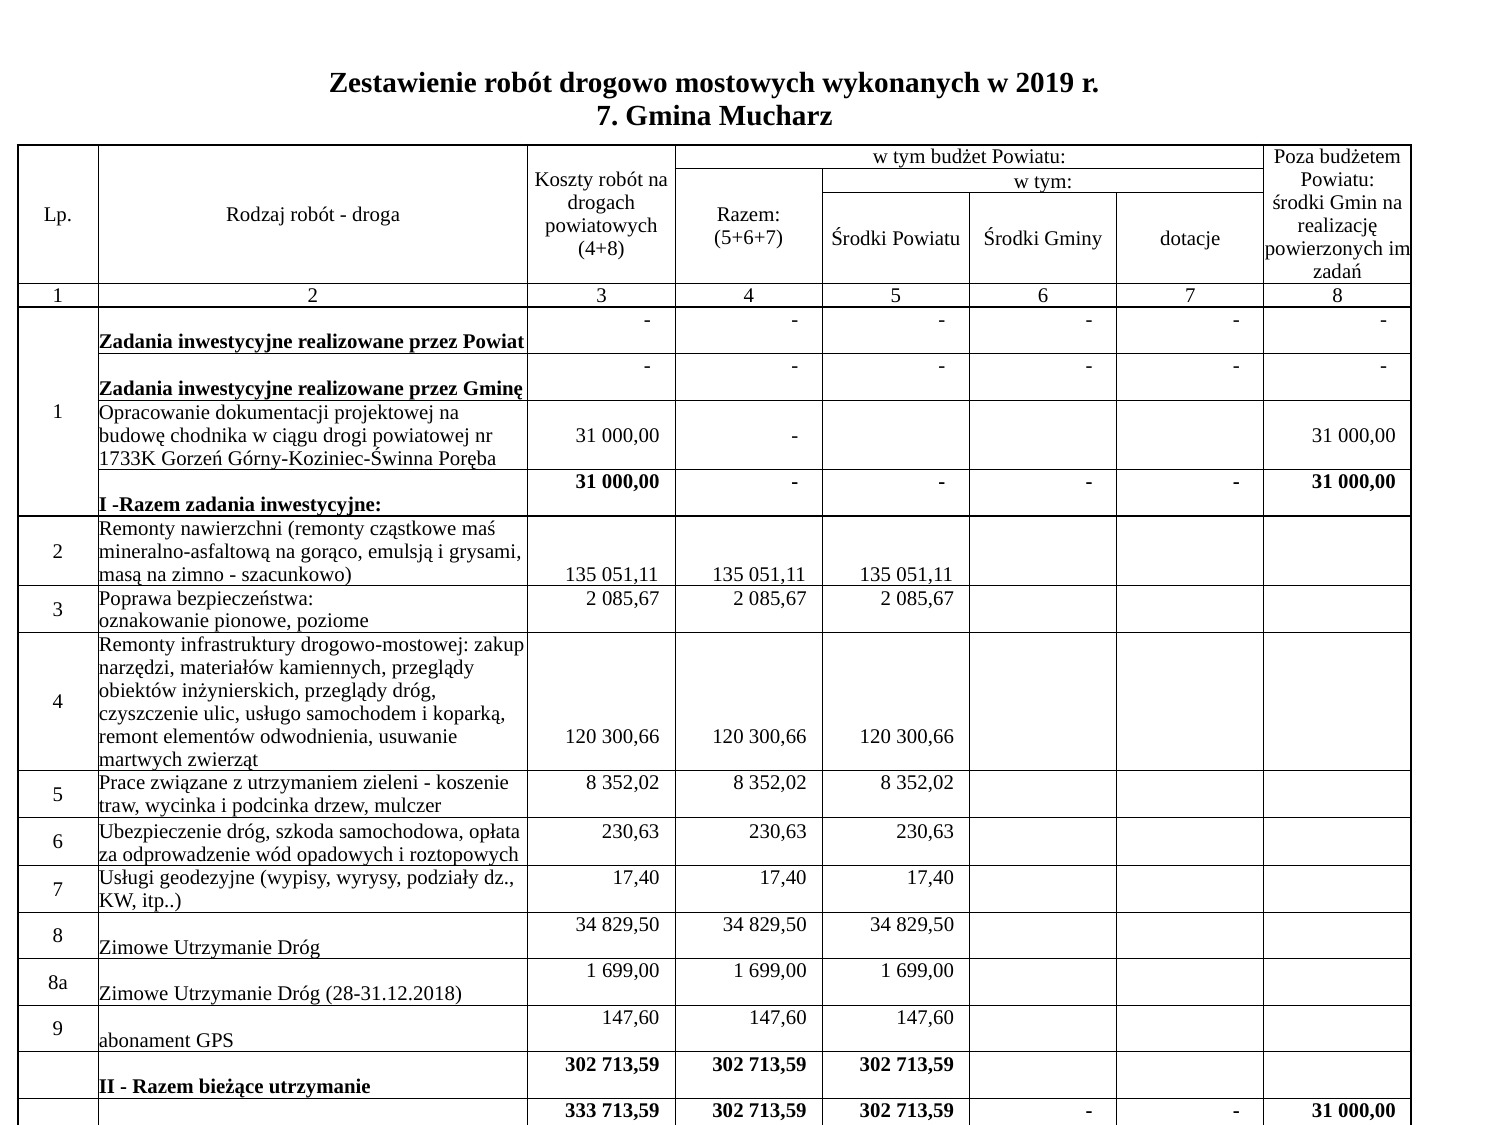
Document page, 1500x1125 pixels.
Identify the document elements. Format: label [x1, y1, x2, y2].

table_cell [1264, 959, 1410, 1005]
table_cell [1117, 959, 1263, 1005]
table_cell [970, 866, 1116, 912]
table_cell [99, 517, 527, 585]
table_cell [1264, 146, 1410, 283]
table_cell [528, 1052, 675, 1098]
table_cell [528, 771, 675, 817]
table_cell [99, 354, 527, 400]
table_cell [676, 1006, 822, 1051]
table_cell [1117, 354, 1263, 400]
table_cell [99, 771, 527, 817]
table_cell [676, 354, 822, 400]
table_cell [1117, 1006, 1263, 1051]
table_cell [1264, 818, 1410, 865]
table_cell [1264, 401, 1410, 469]
table_cell [19, 818, 98, 865]
table_cell [528, 1099, 675, 1125]
table_cell [823, 818, 969, 865]
table_cell [1117, 586, 1263, 632]
table_cell [99, 470, 527, 515]
table_cell [970, 284, 1116, 306]
table_cell [970, 517, 1116, 585]
table_cell [1117, 633, 1263, 770]
table_cell [99, 1052, 527, 1098]
table_cell [676, 586, 822, 632]
table_cell [823, 633, 969, 770]
table_cell [1264, 1052, 1410, 1098]
table_cell [19, 633, 98, 770]
table_cell [19, 1006, 98, 1051]
table_cell [823, 586, 969, 632]
table_cell [99, 586, 527, 632]
table_cell [1264, 633, 1410, 770]
table_cell [823, 1099, 969, 1125]
table_cell [1264, 586, 1410, 632]
table_cell [1264, 913, 1410, 958]
table_cell [1117, 517, 1263, 585]
table_cell [1264, 866, 1410, 912]
table_cell [1117, 1052, 1263, 1098]
table_cell [676, 401, 822, 469]
table_cell [970, 193, 1116, 283]
table_cell [676, 633, 822, 770]
table_cell [676, 1052, 822, 1098]
table_cell [99, 866, 527, 912]
table_cell [676, 308, 822, 353]
table_cell [528, 284, 675, 306]
table_cell [970, 818, 1116, 865]
table_cell [19, 586, 98, 632]
table_cell [19, 959, 98, 1005]
table_header [18, 66, 1411, 99]
table_cell [676, 470, 822, 515]
table_cell [528, 586, 675, 632]
table_cell [676, 517, 822, 585]
table_cell [970, 1006, 1116, 1051]
table_cell [970, 1099, 1116, 1125]
table_cell [1264, 1006, 1410, 1051]
table_cell [1117, 771, 1263, 817]
table_cell [1117, 193, 1263, 283]
table_cell [19, 146, 98, 283]
table_cell [1117, 866, 1263, 912]
table_cell [99, 146, 527, 283]
table_cell [823, 959, 969, 1005]
table_cell [823, 308, 969, 353]
table_cell [1264, 1099, 1410, 1125]
table_cell [970, 633, 1116, 770]
table_cell [99, 633, 527, 770]
table_cell [528, 818, 675, 865]
table_cell [823, 354, 969, 400]
table_cell [1264, 517, 1410, 585]
table_cell [1117, 1099, 1263, 1125]
table_cell [19, 284, 98, 306]
table_cell [1264, 308, 1410, 353]
table_cell [18, 99, 1411, 144]
table_cell [823, 866, 969, 912]
table_cell [676, 959, 822, 1005]
table_cell [1117, 818, 1263, 865]
table_cell [1117, 284, 1263, 306]
table_cell [528, 1006, 675, 1051]
table_cell [19, 1099, 98, 1125]
table_cell [823, 169, 1263, 192]
table_cell [676, 866, 822, 912]
table_cell [19, 771, 98, 817]
table_cell [99, 913, 527, 958]
table_cell [823, 284, 969, 306]
table_cell [970, 959, 1116, 1005]
table_cell [1264, 354, 1410, 400]
table_cell [970, 586, 1116, 632]
table_cell [528, 517, 675, 585]
table_cell [970, 308, 1116, 353]
table_cell [970, 913, 1116, 958]
table_cell [676, 913, 822, 958]
table_cell [823, 771, 969, 817]
table_cell [528, 959, 675, 1005]
table_cell [99, 401, 527, 469]
table_cell [528, 308, 675, 353]
table_cell [970, 354, 1116, 400]
table_cell [676, 1099, 822, 1125]
table_cell [99, 1006, 527, 1051]
table_cell [823, 193, 969, 283]
table_cell [1264, 470, 1410, 515]
table_cell [99, 308, 527, 353]
table_cell [528, 913, 675, 958]
table_cell [1264, 771, 1410, 817]
table_cell [19, 866, 98, 912]
table_cell [19, 517, 98, 585]
table_cell [676, 771, 822, 817]
table_cell [676, 818, 822, 865]
table_cell [970, 401, 1116, 469]
table_cell [676, 169, 822, 283]
table_cell [528, 470, 675, 515]
table_cell [970, 1052, 1116, 1098]
table_cell [528, 401, 675, 469]
table_cell [528, 146, 675, 283]
table_cell [676, 284, 822, 306]
table_cell [676, 146, 1263, 168]
table_cell [823, 517, 969, 585]
table_cell [528, 633, 675, 770]
table_cell [19, 308, 98, 515]
table_cell [823, 1052, 969, 1098]
table_cell [99, 959, 527, 1005]
table_cell [970, 470, 1116, 515]
table_cell [970, 771, 1116, 817]
table_cell [1117, 401, 1263, 469]
table_cell [99, 1099, 527, 1125]
table_cell [19, 1052, 98, 1098]
table_cell [1264, 284, 1410, 306]
table_cell [528, 866, 675, 912]
table_cell [99, 284, 527, 306]
table_cell [823, 913, 969, 958]
table_cell [823, 1006, 969, 1051]
table_cell [99, 818, 527, 865]
table_cell [1117, 308, 1263, 353]
table_cell [19, 913, 98, 958]
table_cell [528, 354, 675, 400]
table_cell [1117, 470, 1263, 515]
table_cell [1117, 913, 1263, 958]
table_cell [823, 470, 969, 515]
table_cell [823, 401, 969, 469]
